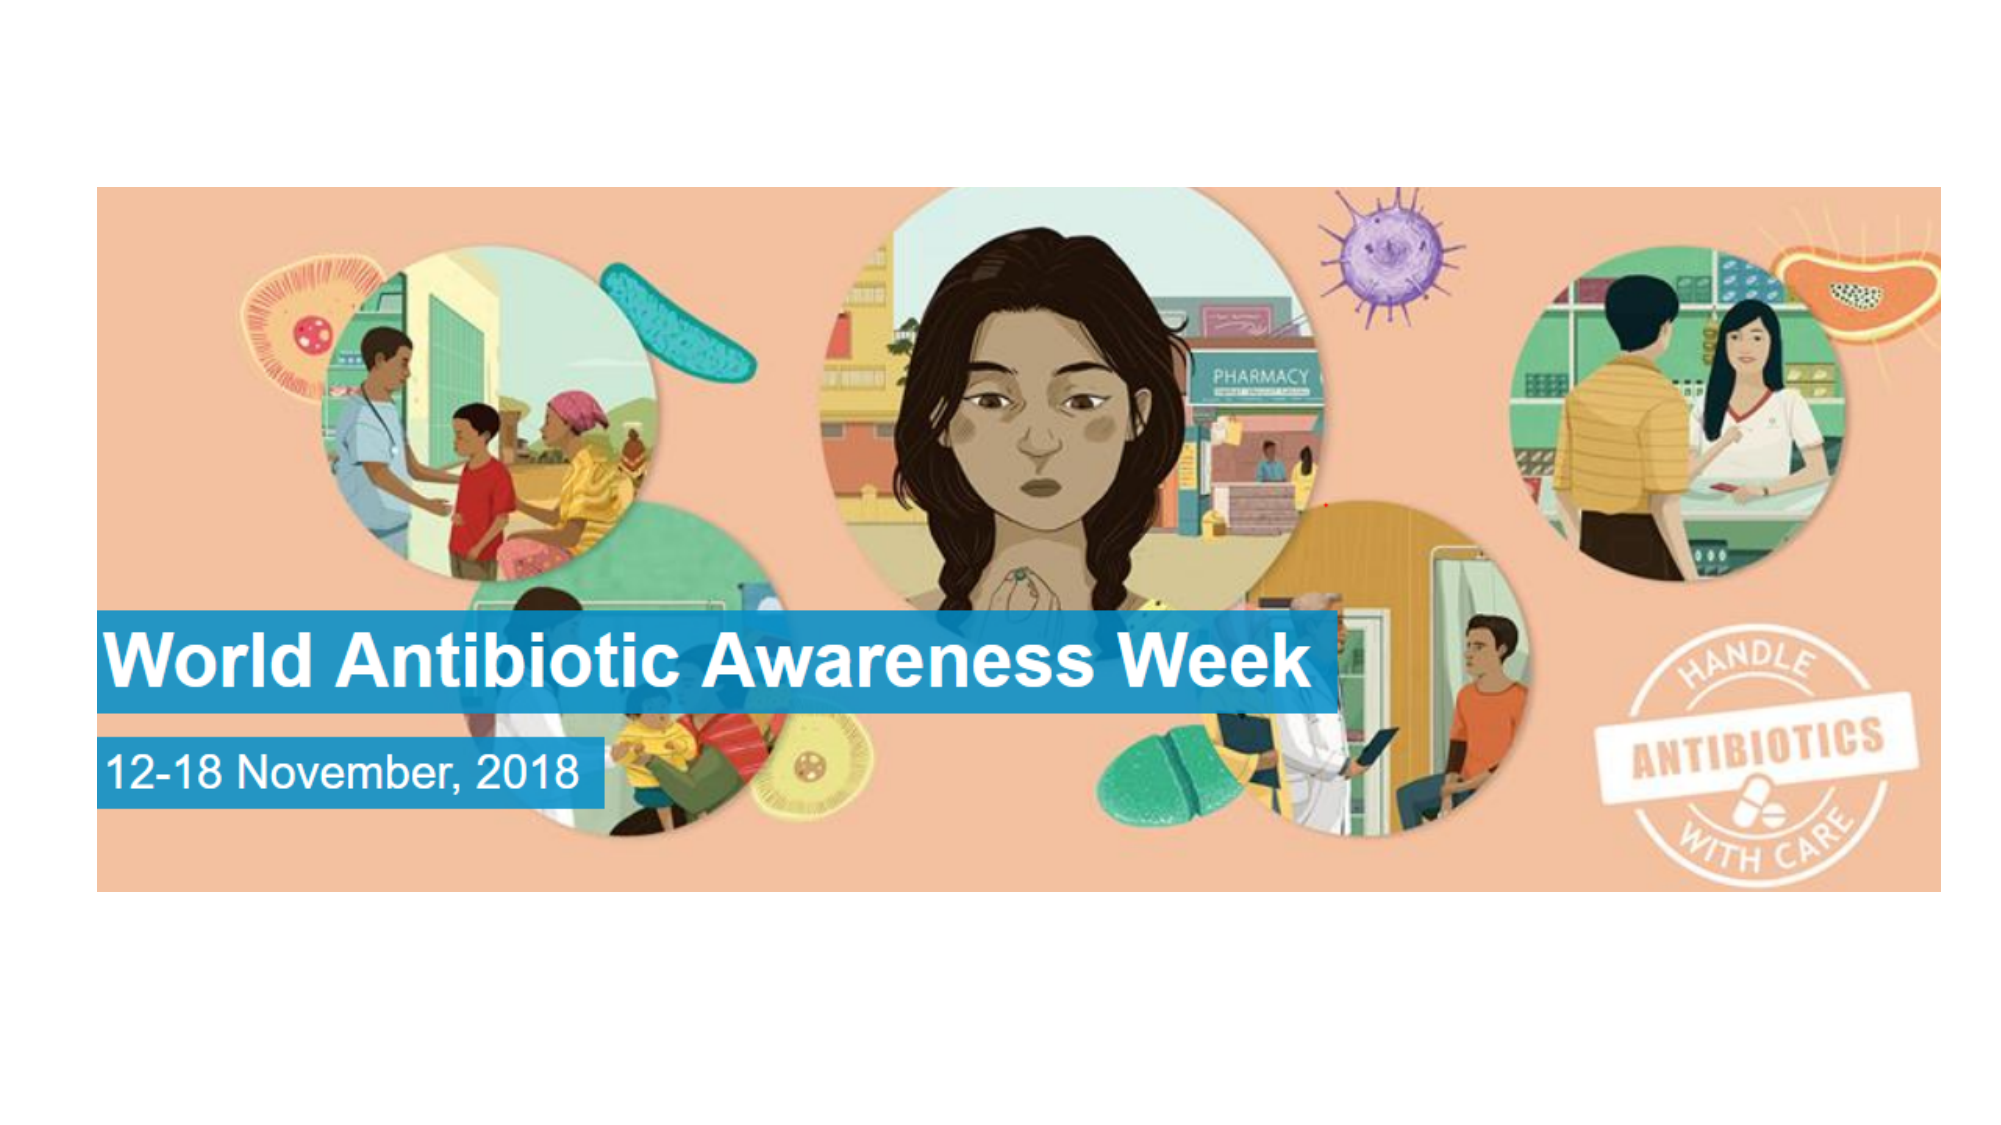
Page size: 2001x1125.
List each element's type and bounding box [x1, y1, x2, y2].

picture [97, 187, 1941, 892]
